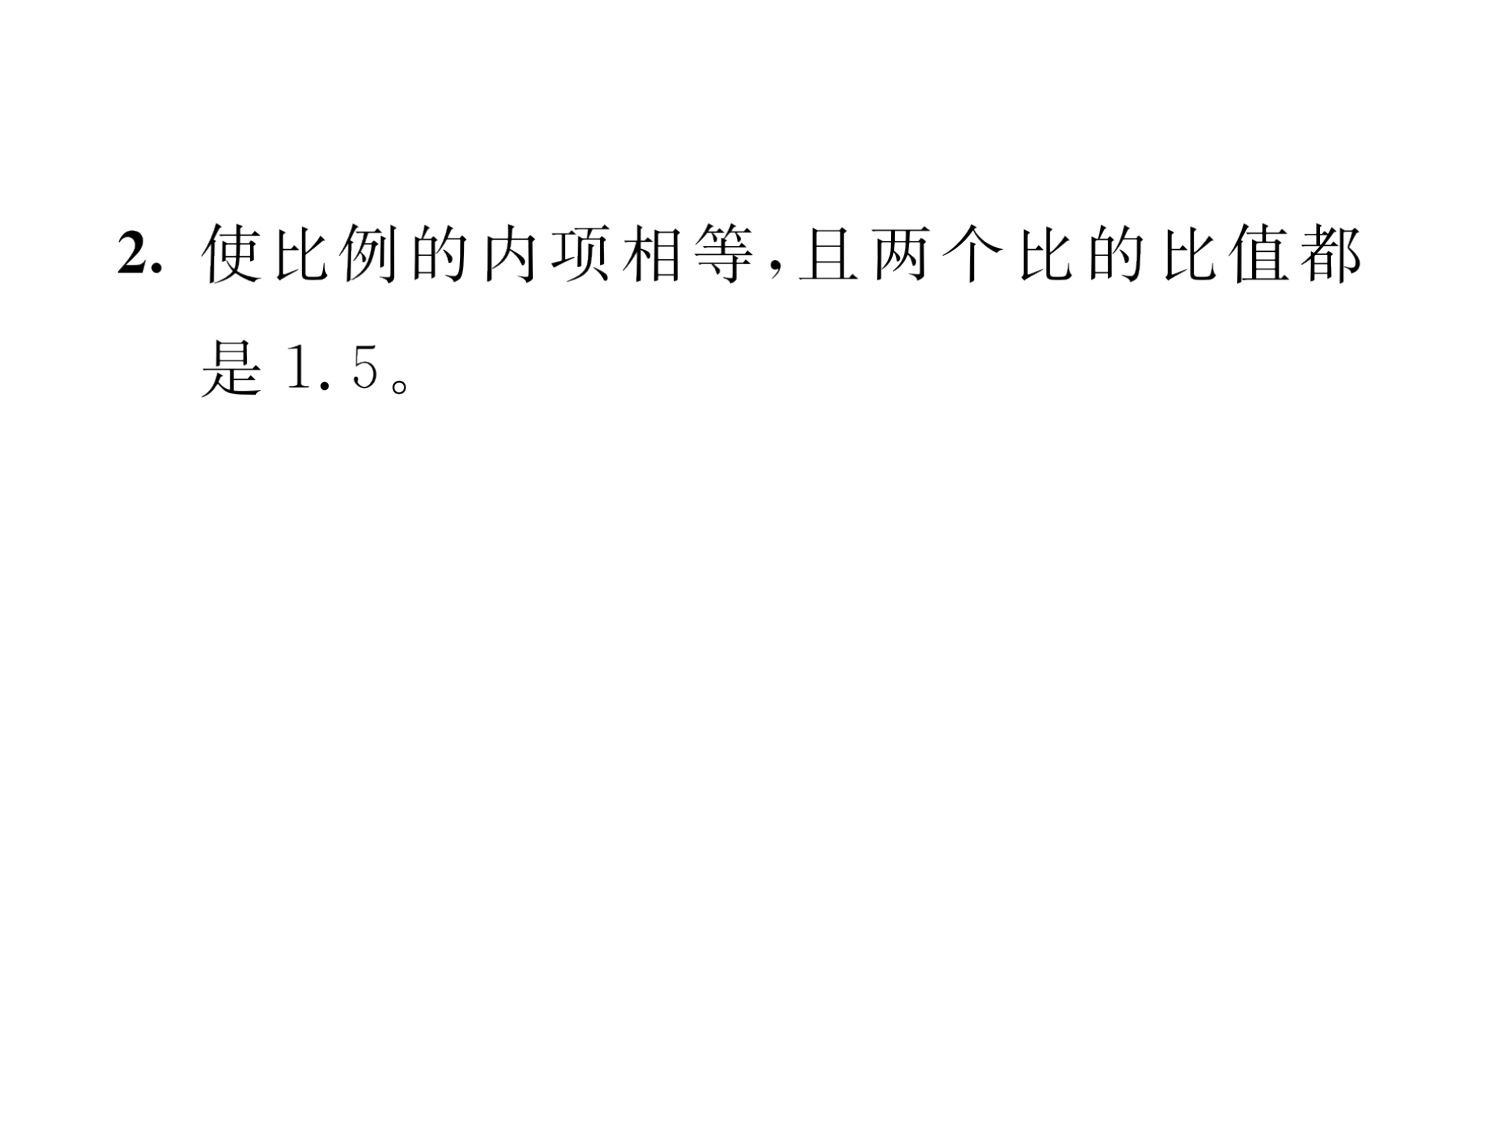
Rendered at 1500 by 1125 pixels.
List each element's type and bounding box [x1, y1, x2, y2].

picture [111, 184, 1500, 516]
